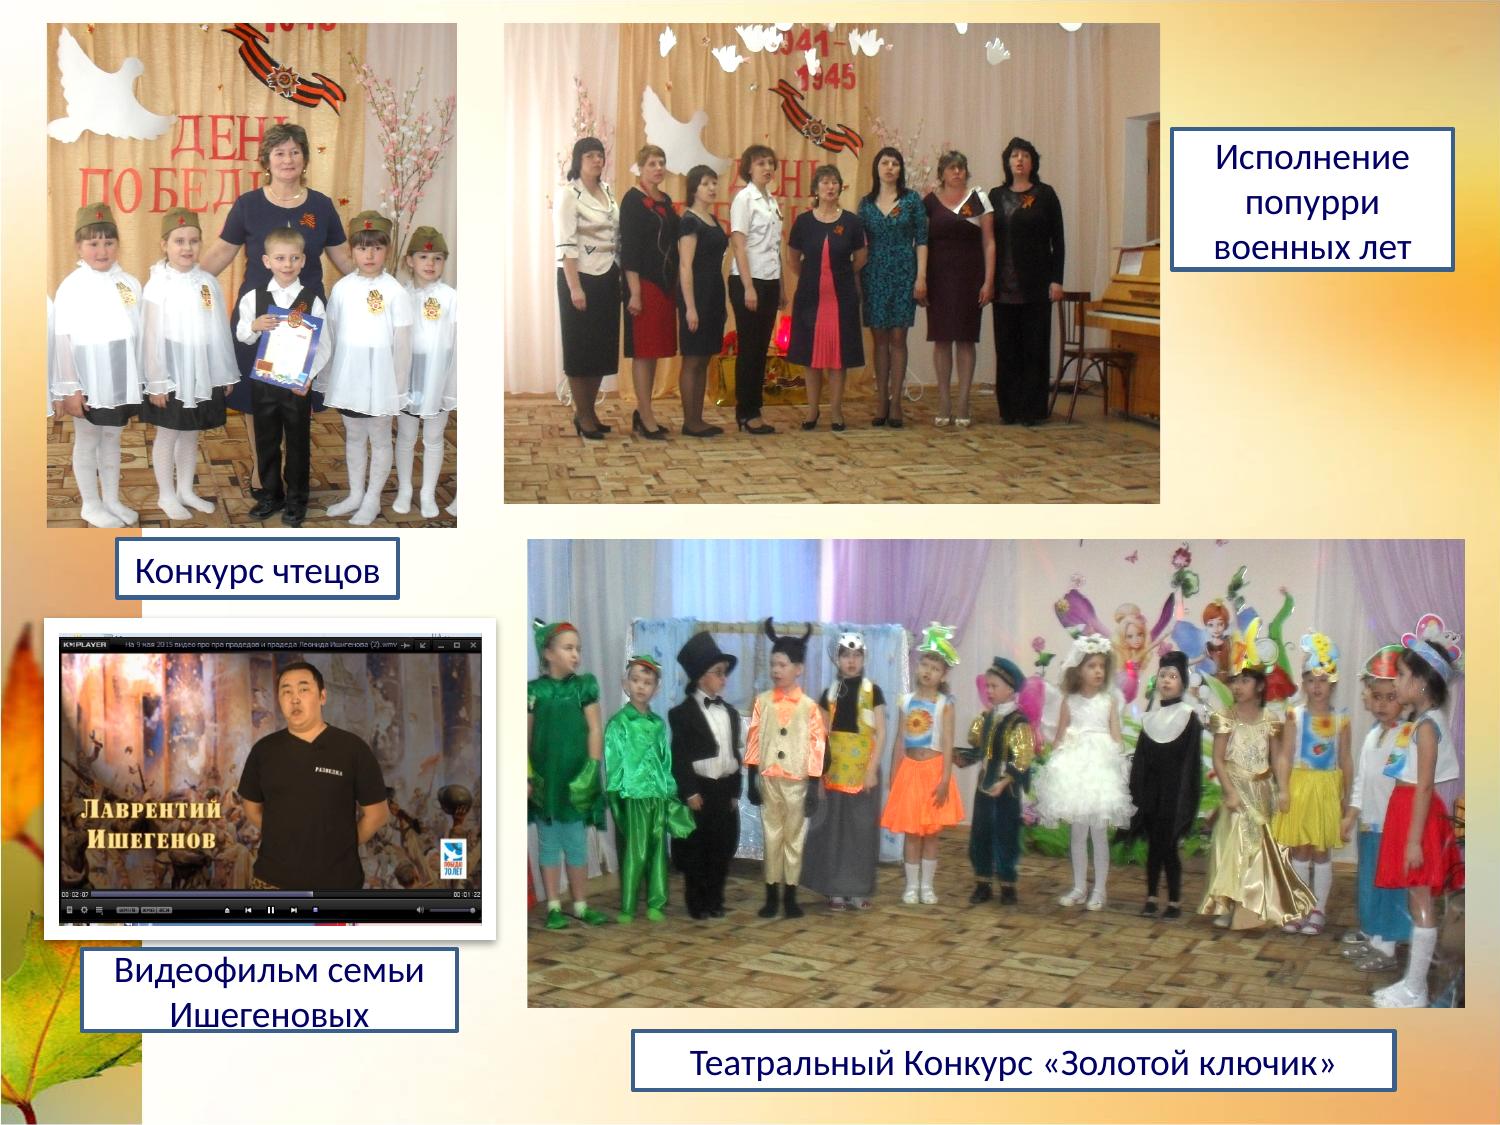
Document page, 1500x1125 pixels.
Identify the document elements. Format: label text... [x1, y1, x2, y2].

list [152, 35, 1425, 1005]
picture [0, 0, 1500, 1125]
text_box Конкурс чтецов [115, 537, 400, 600]
text_box Театральный Конкурс «Золотой ключик» [631, 1029, 1397, 1092]
text_box Исполнение попурри военных лет [1170, 127, 1455, 272]
text_box Видеофильм семьи Ишегеновых [80, 947, 459, 1033]
